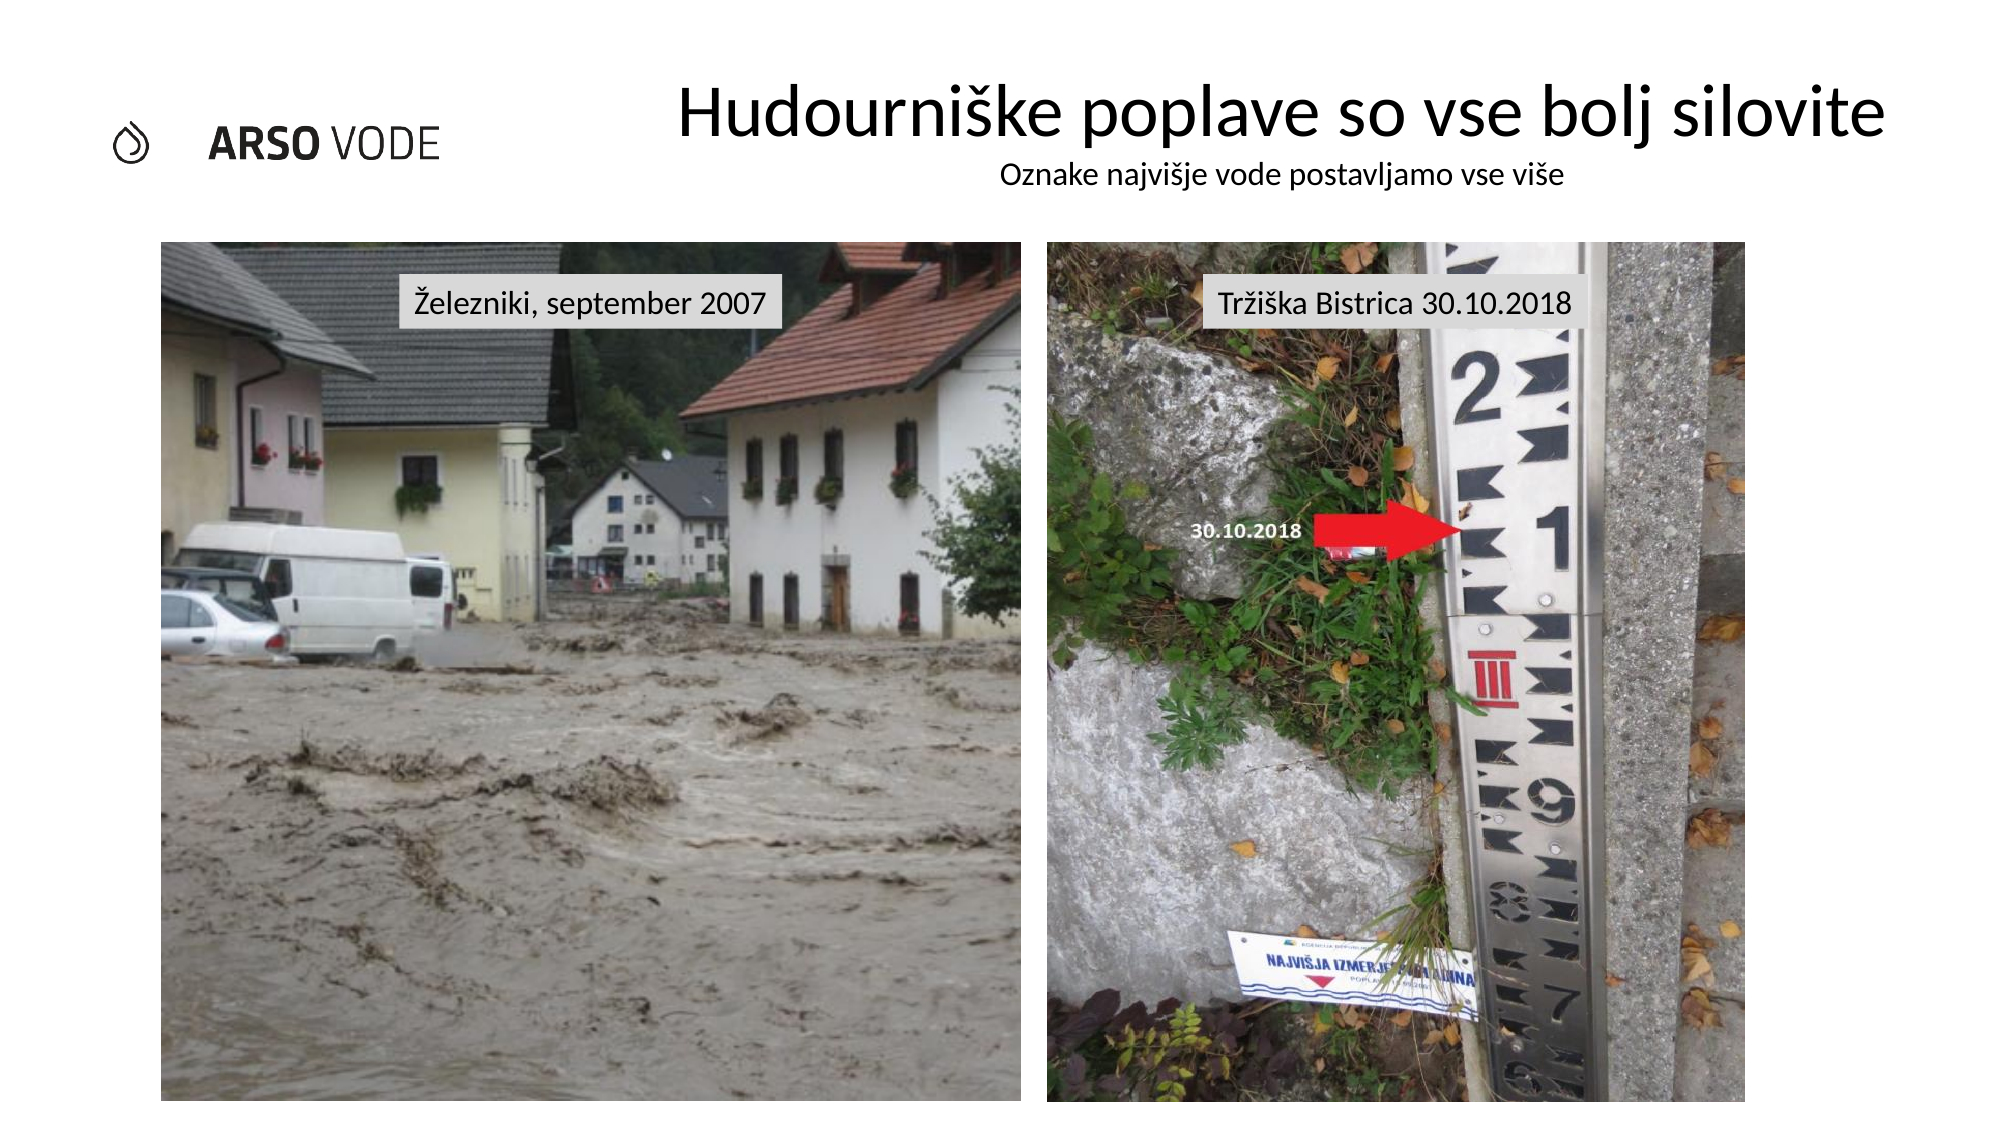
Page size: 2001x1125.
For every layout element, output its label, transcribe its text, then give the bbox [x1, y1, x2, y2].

text_box Hudourniške poplave so vse bolj silovite Oznake najvišje vode postavljamo vse više [627, 54, 1939, 200]
picture [161, 242, 1021, 1102]
picture [113, 121, 439, 164]
picture [1046, 242, 1745, 1102]
